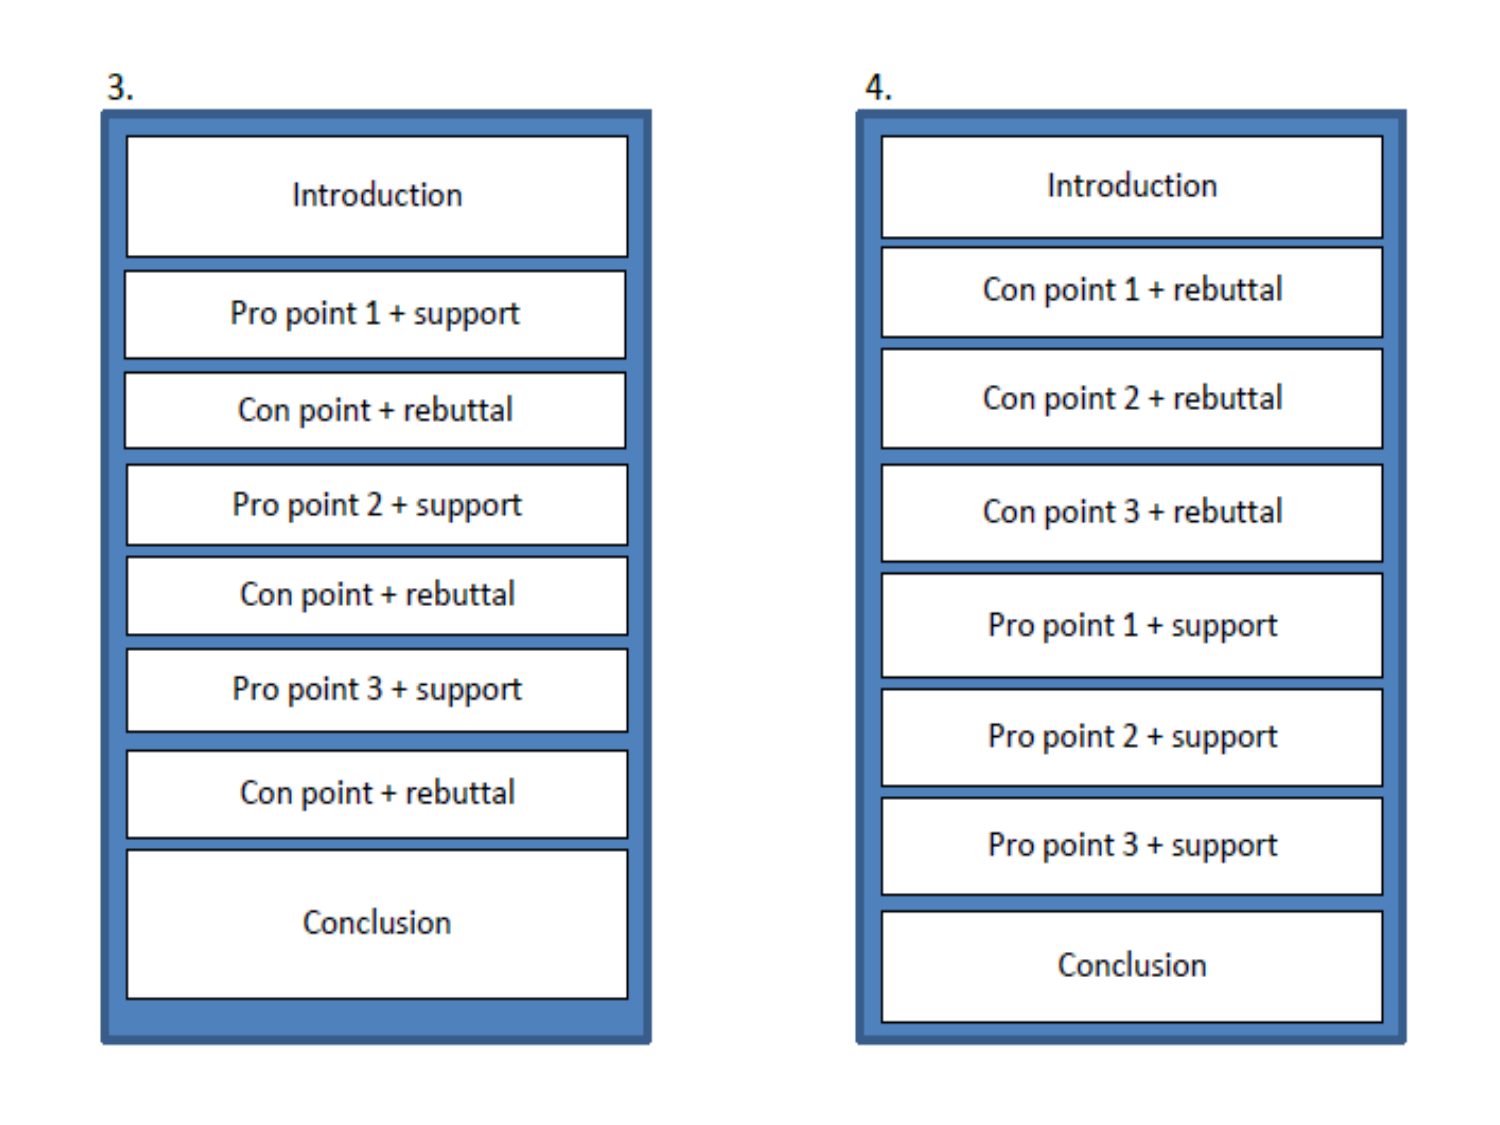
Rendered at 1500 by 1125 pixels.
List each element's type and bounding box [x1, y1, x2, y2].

list [81, 46, 1419, 1055]
